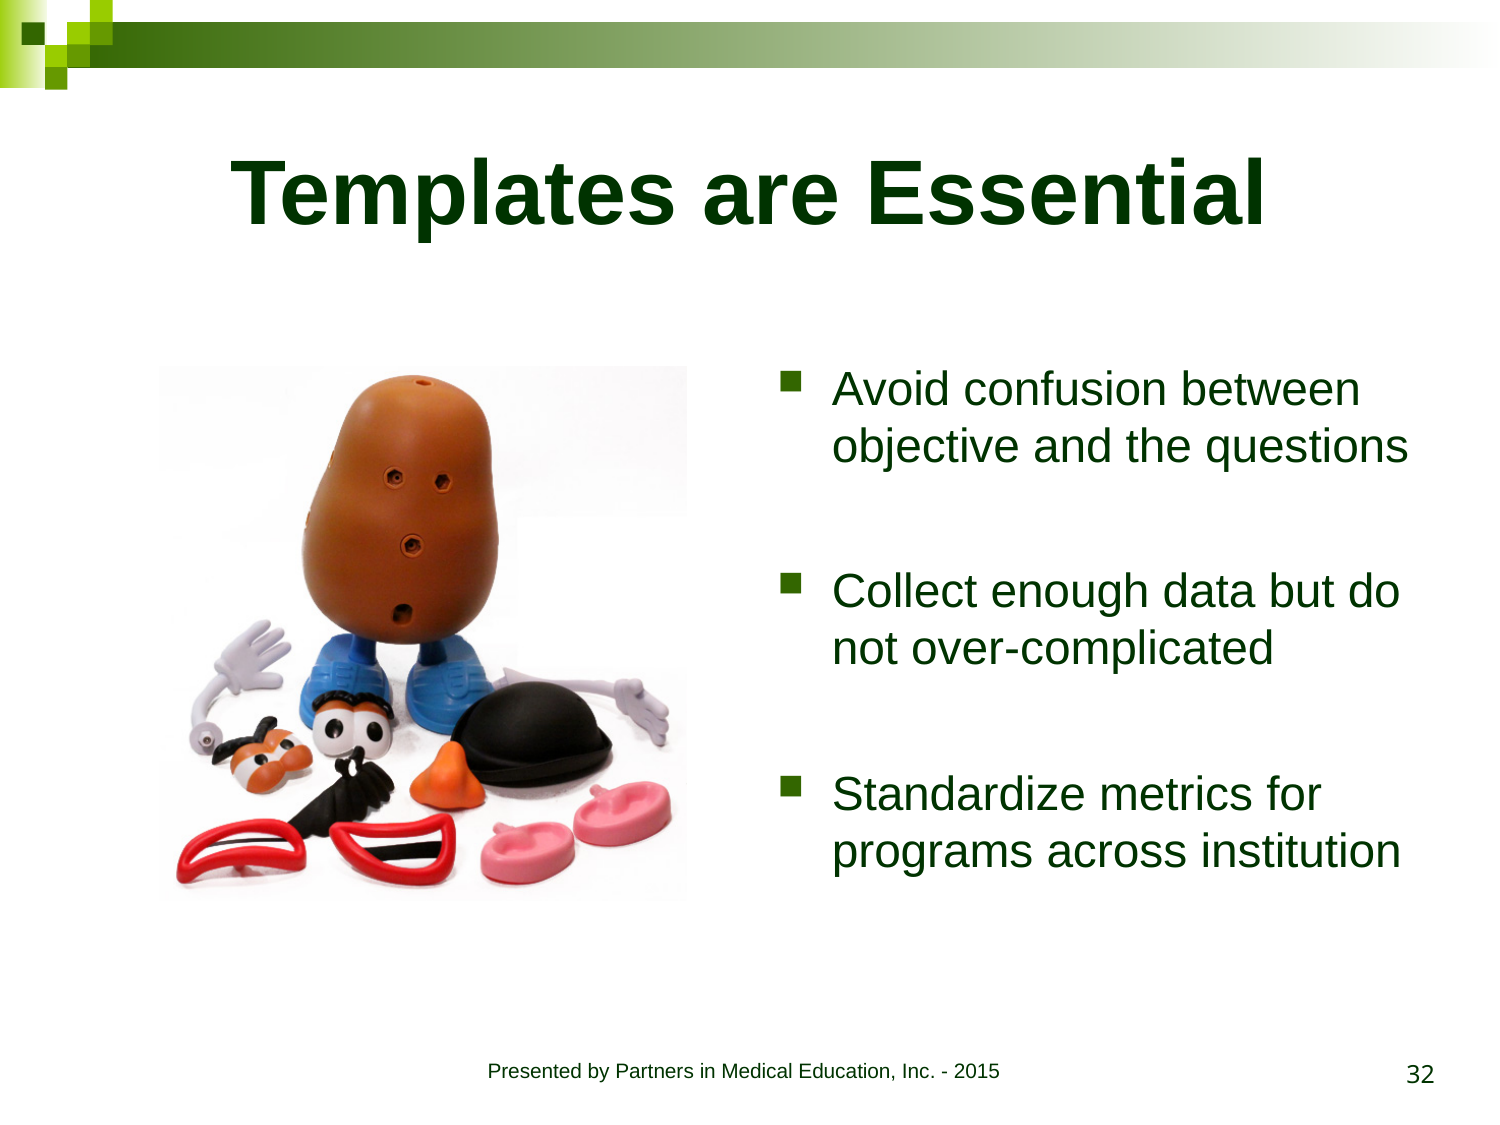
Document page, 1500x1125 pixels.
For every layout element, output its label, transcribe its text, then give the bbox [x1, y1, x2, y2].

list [156, 364, 687, 901]
footer Presented by Partners in Medical Education, Inc. - 2015 [412, 1050, 1075, 1100]
title Templates are Essential [75, 75, 1425, 300]
list Avoid confusion between objective and the questions Collect enough data but do not over-complicated Standardize metrics for programs across institution [762, 350, 1425, 988]
slide_number 32 [1100, 1025, 1450, 1100]
